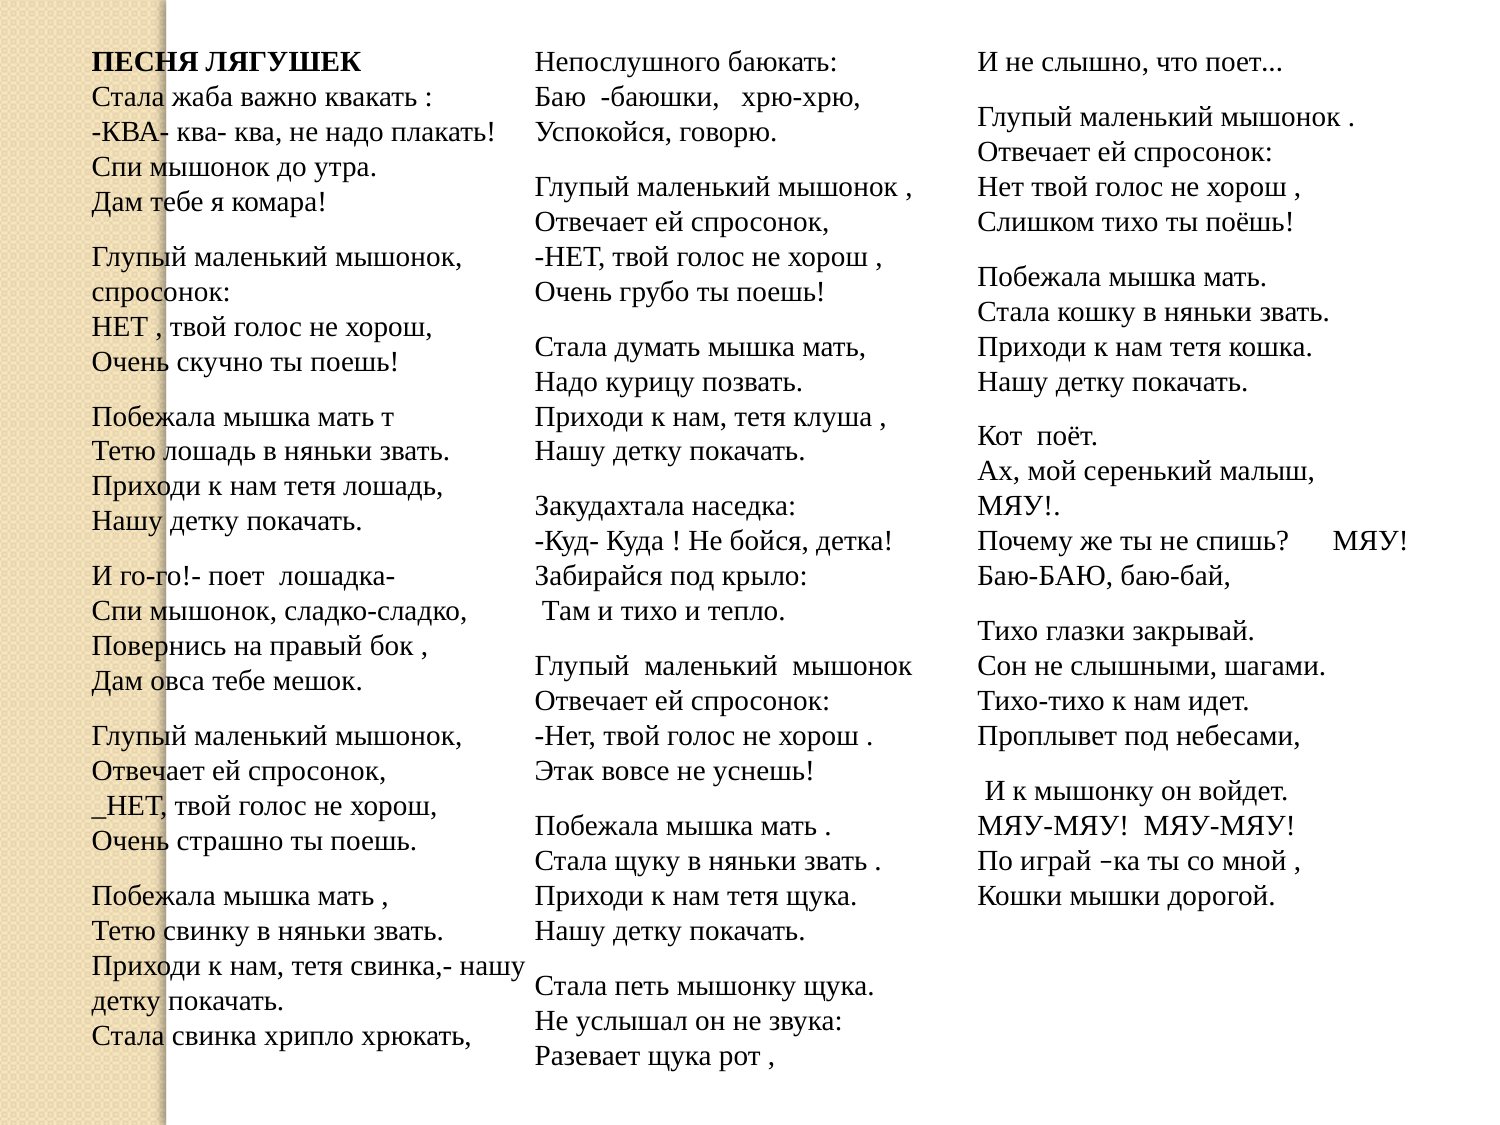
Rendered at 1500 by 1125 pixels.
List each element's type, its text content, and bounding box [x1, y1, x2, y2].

text_box ПЕСНЯ ЛЯГУШЕК Стала жаба важно квакать : -КВА- ква- ква, не надо плакать! Спи мышонок до утра. Дам тебе я комара! Глупый маленький мышонок, спросонок: НЕТ , твой голос не хорош, Очень скучно ты поешь! Побежала мышка мать т Тетю лошадь в няньки звать. Приходи к нам тетя лошадь, Нашу детку покачать. И го-го!- поет лошадка- Спи мышонок, сладко-сладко, Повернись на правый бок , Дам овса тебе мешок. Глупый маленький мышонок, Отвечает ей спросонок, _НЕТ, твой голос не хорош, Очень страшно ты поешь. Побежала мышка мать , Тетю свинку в няньки звать. Приходи к нам, тетя свинка,- нашу детку покачать. Стала свинка хрипло хрюкать, Непослушного баюкать: Баю -баюшки, хрю-хрю, Успокойся, говорю. Глупый маленький мышонок , Отвечает ей спросонок, -НЕТ, твой голос не хорош , Очень грубо ты поешь! Стала думать мышка мать, Надо курицу позвать. Приходи к нам, тетя клуша , Нашу детку покачать. Закудахтала наседка: -Куд- Куда ! Не бойся, детка! Забирайся под крыло: Там и тихо и тепло. Глупый маленький мышонок Отвечает ей спросонок: -Нет, твой голос не хорош . Этак вовсе не уснешь! Побежала мышка мать . Стала щуку в няньки звать . Приходи к нам тетя щука. Нашу детку покачать. Стала петь мышонку щука. Не услышал он не звука: Разевает щука рот , И не слышно, что поет… Глупый маленький мышонок . Отвечает ей спросонок: Нет твой голос не хорош , Слишком тихо ты поёшь! Побежала мышка мать. Стала кошку в няньки звать. Приходи к нам тетя кошка. Нашу детку покачать. Кот поёт. Ах, мой серенький малыш, МЯУ!. Почему же ты не спишь? МЯУ! Баю-БАЮ, баю-бай, Тихо глазки закрывай. Сон не слышными, шагами. Тихо-тихо к нам идет. Проплывет под небесами, И к мышонку он войдет. МЯУ-МЯУ! МЯУ-МЯУ! По играй –ка ты со мной , Кошки мышки дорогой. [76, 32, 1436, 1081]
